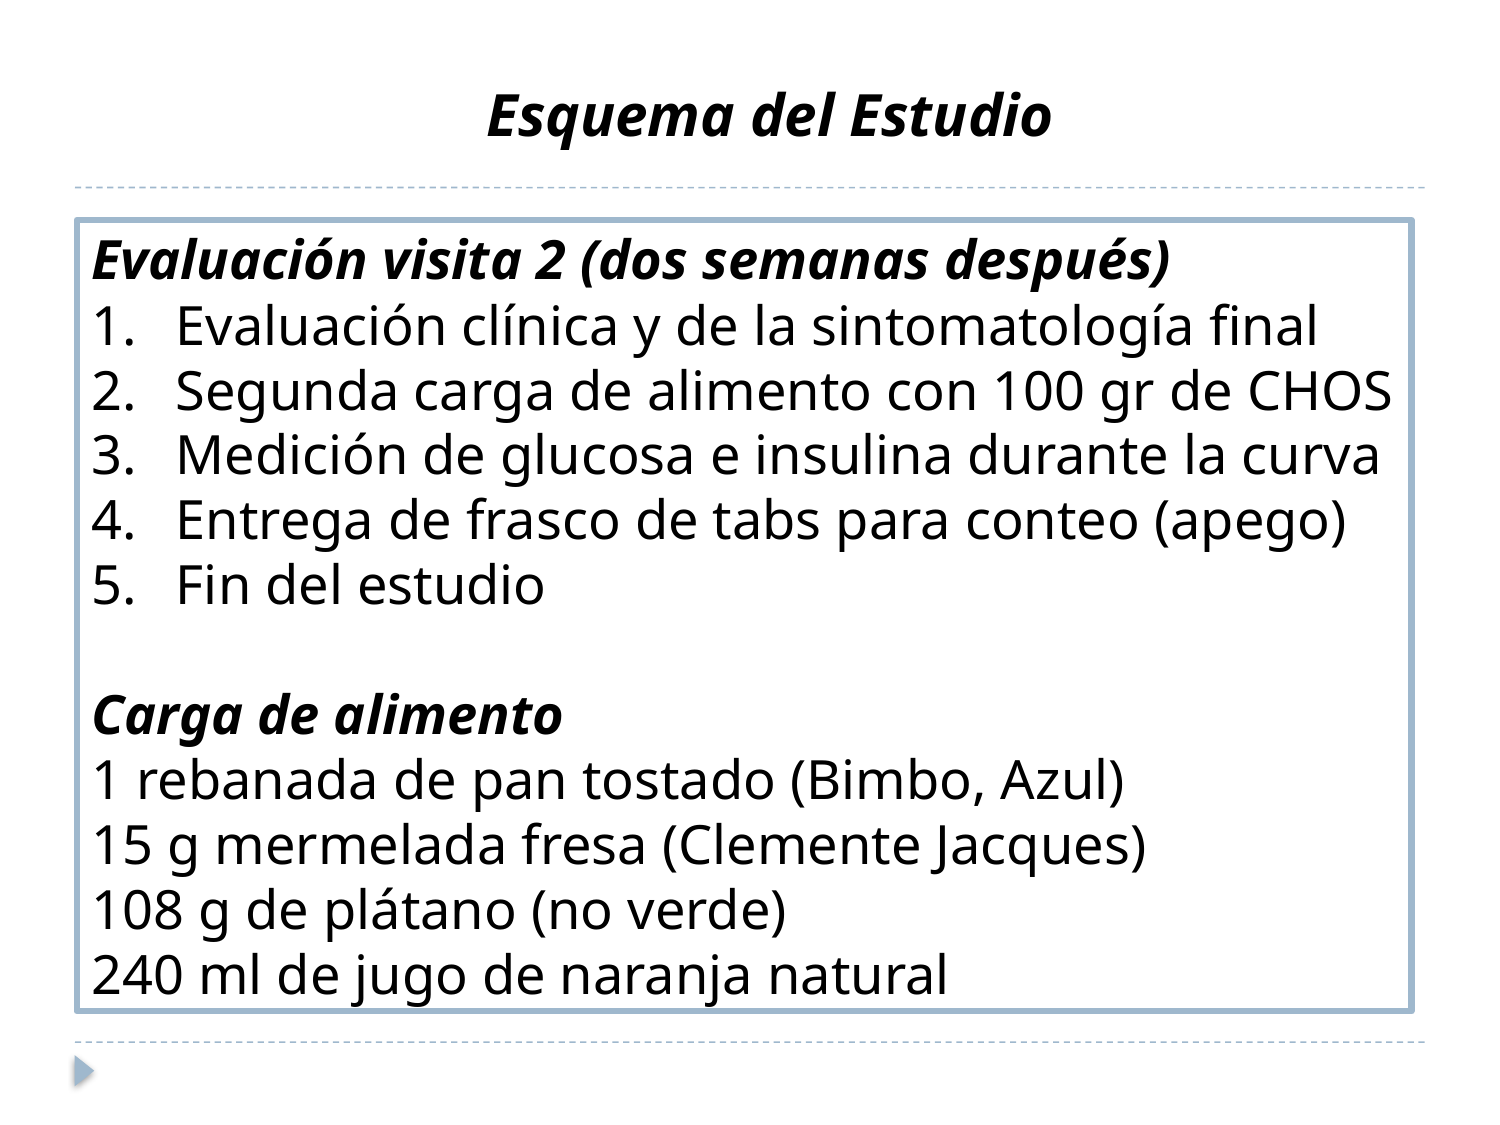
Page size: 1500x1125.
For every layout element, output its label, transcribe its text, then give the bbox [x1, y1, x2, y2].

text_box Esquema del Estudio [117, 70, 1424, 156]
text_box Evaluación visita 2 (dos semanas después) Evaluación clínica y de la sintomatología final Segunda carga de alimento con 100 gr de CHOS Medición de glucosa e insulina durante la curva Entrega de frasco de tabs para conteo (apego) Fin del estudio Carga de alimento 1 rebanada de pan tostado (Bimbo, Azul) 15 g mermelada fresa (Clemente Jacques) 108 g de plátano (no verde) 240 ml de jugo de naranja natural [75, 218, 1413, 1013]
